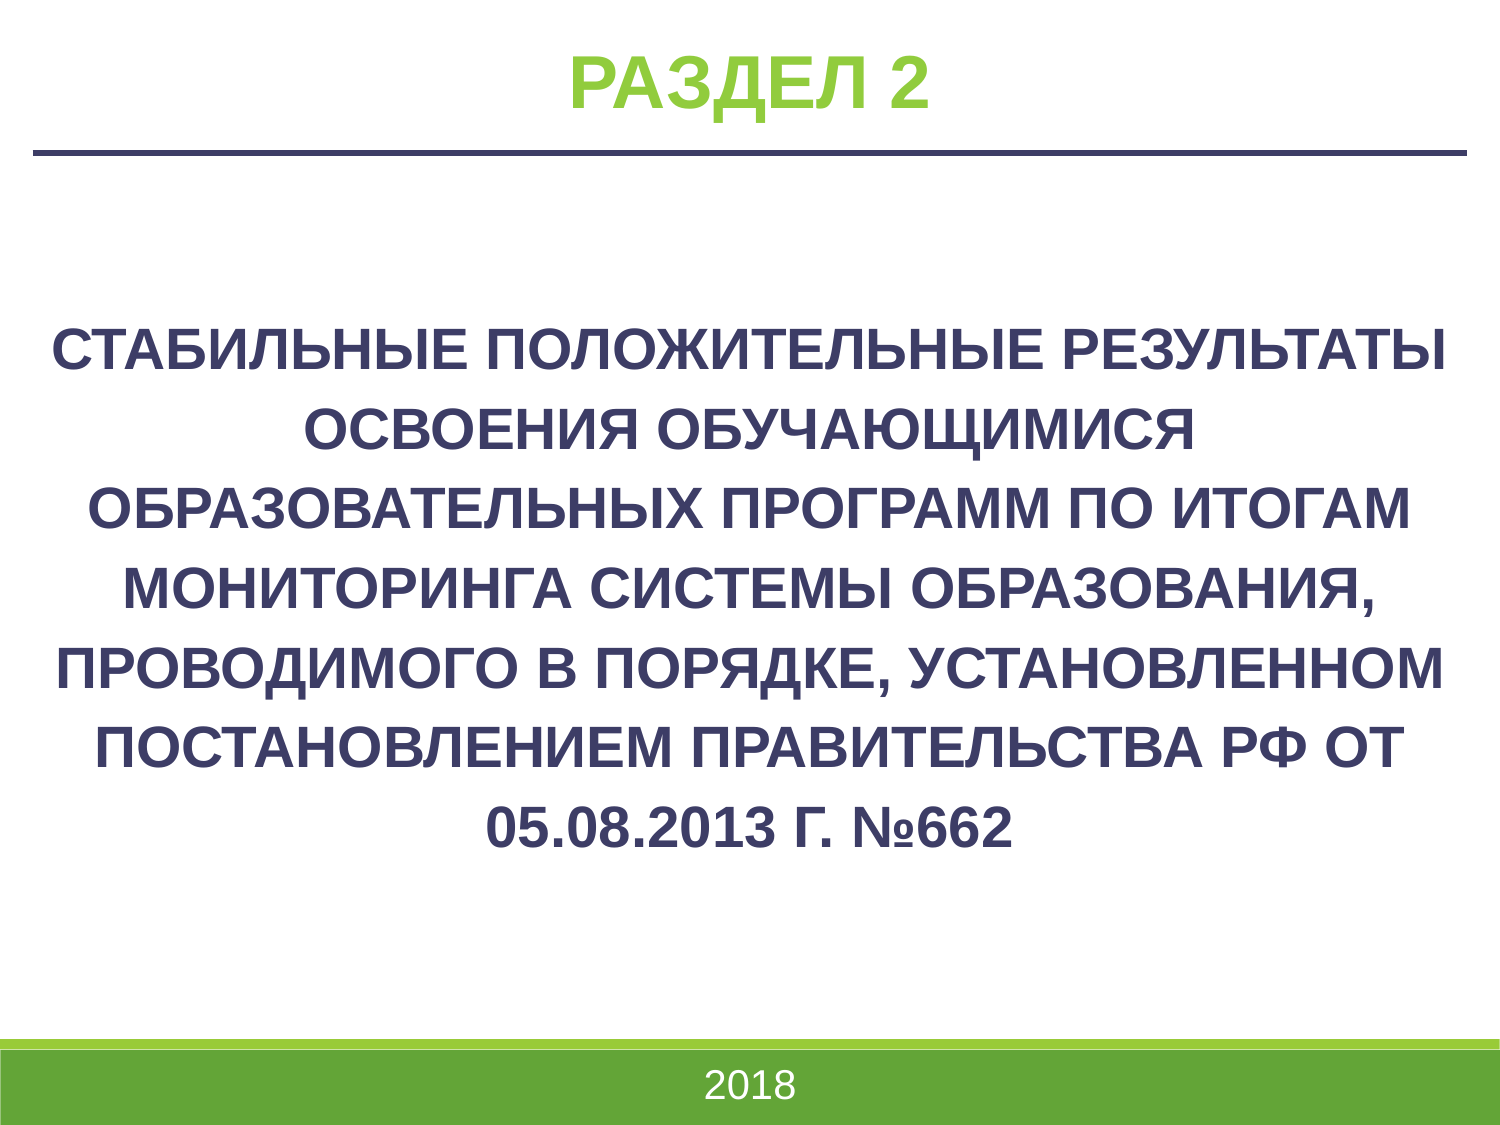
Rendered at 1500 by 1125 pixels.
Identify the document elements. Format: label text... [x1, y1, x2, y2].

text_box РАЗДЕЛ 2 [0, 26, 1500, 132]
text_box СТАБИЛЬНЫЕ ПОЛОЖИТЕЛЬНЫЕ РЕЗУЛЬТАТЫ ОСВОЕНИЯ ОБУЧАЮЩИМИСЯ ОБРАЗОВАТЕЛЬНЫХ ПРОГРАММ ПО ИТОГАМ МОНИТОРИНГА СИСТЕМЫ ОБРАЗОВАНИЯ, ПРОВОДИМОГО В ПОРЯДКЕ, УСТАНОВЛЕННОМ ПОСТАНОВЛЕНИЕМ ПРАВИТЕЛЬСТВА РФ ОТ 05.08.2013 Г. №662 [32, 293, 1468, 867]
text_box 2018 [685, 1050, 814, 1116]
